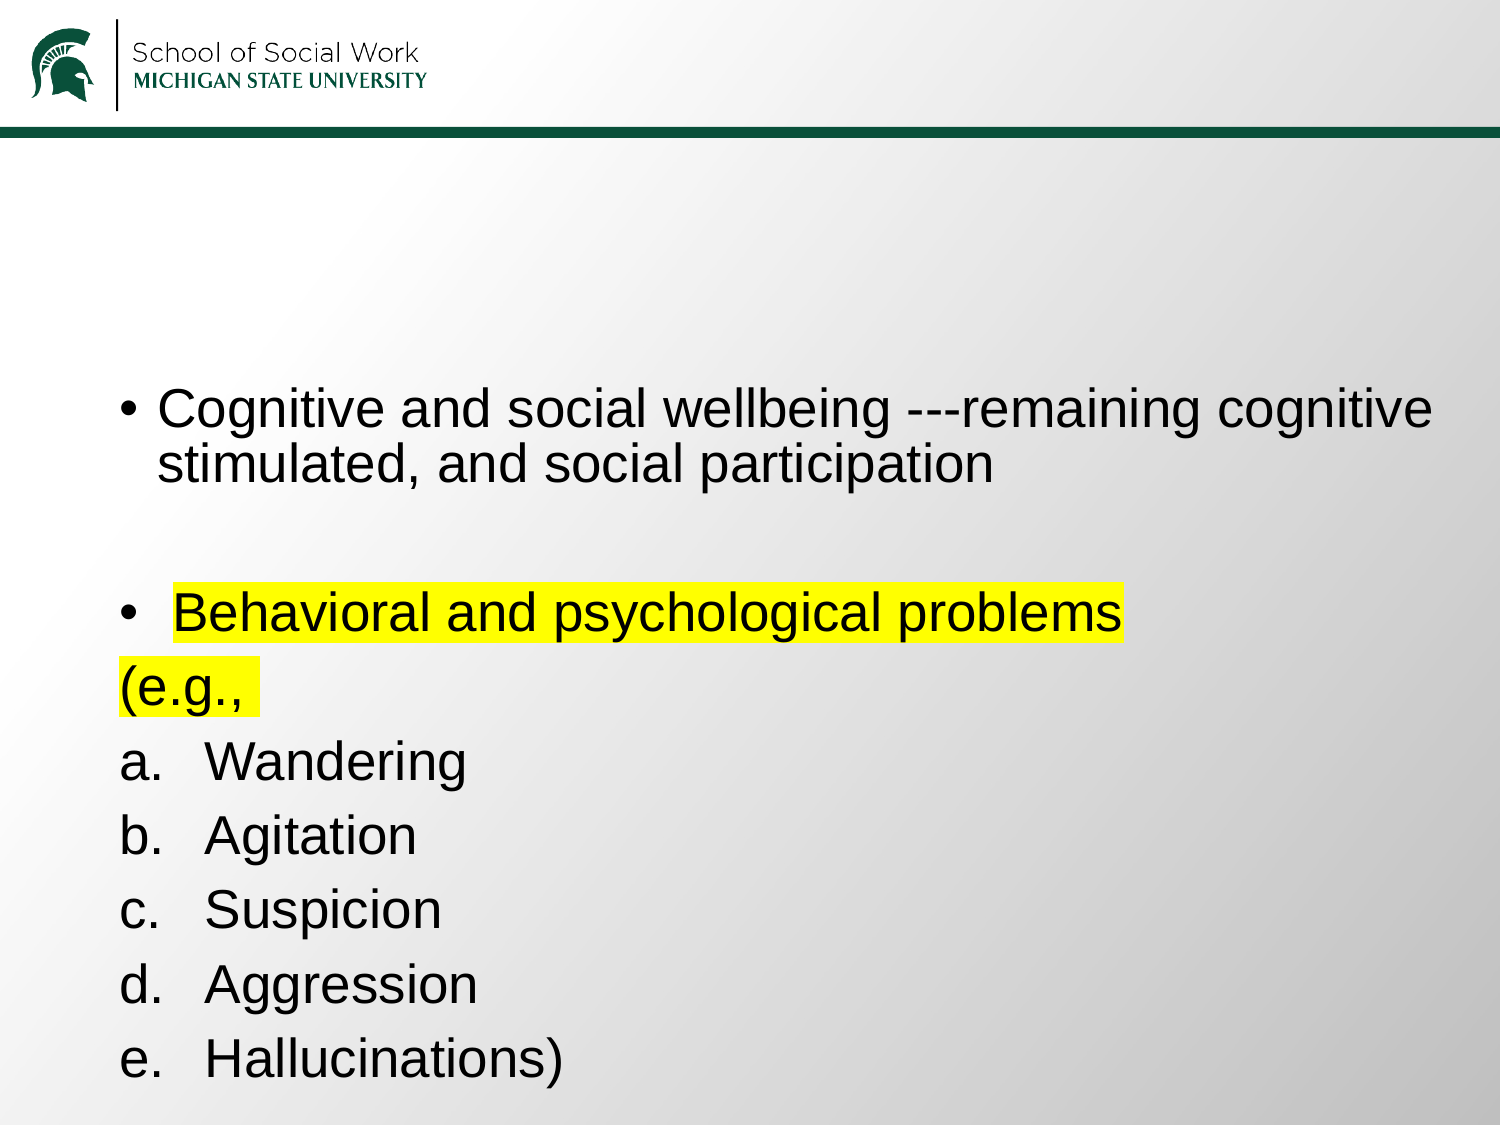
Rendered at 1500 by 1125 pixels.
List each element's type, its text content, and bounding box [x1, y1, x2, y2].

picture [0, 0, 1500, 126]
picture [0, 138, 1500, 1125]
list Cognitive and social wellbeing ---remaining cognitive stimulated, and social participation Behavioral and psychological problems (e.g., Wandering Agitation Suspicion Aggression Hallucinations) [112, 380, 1463, 1092]
